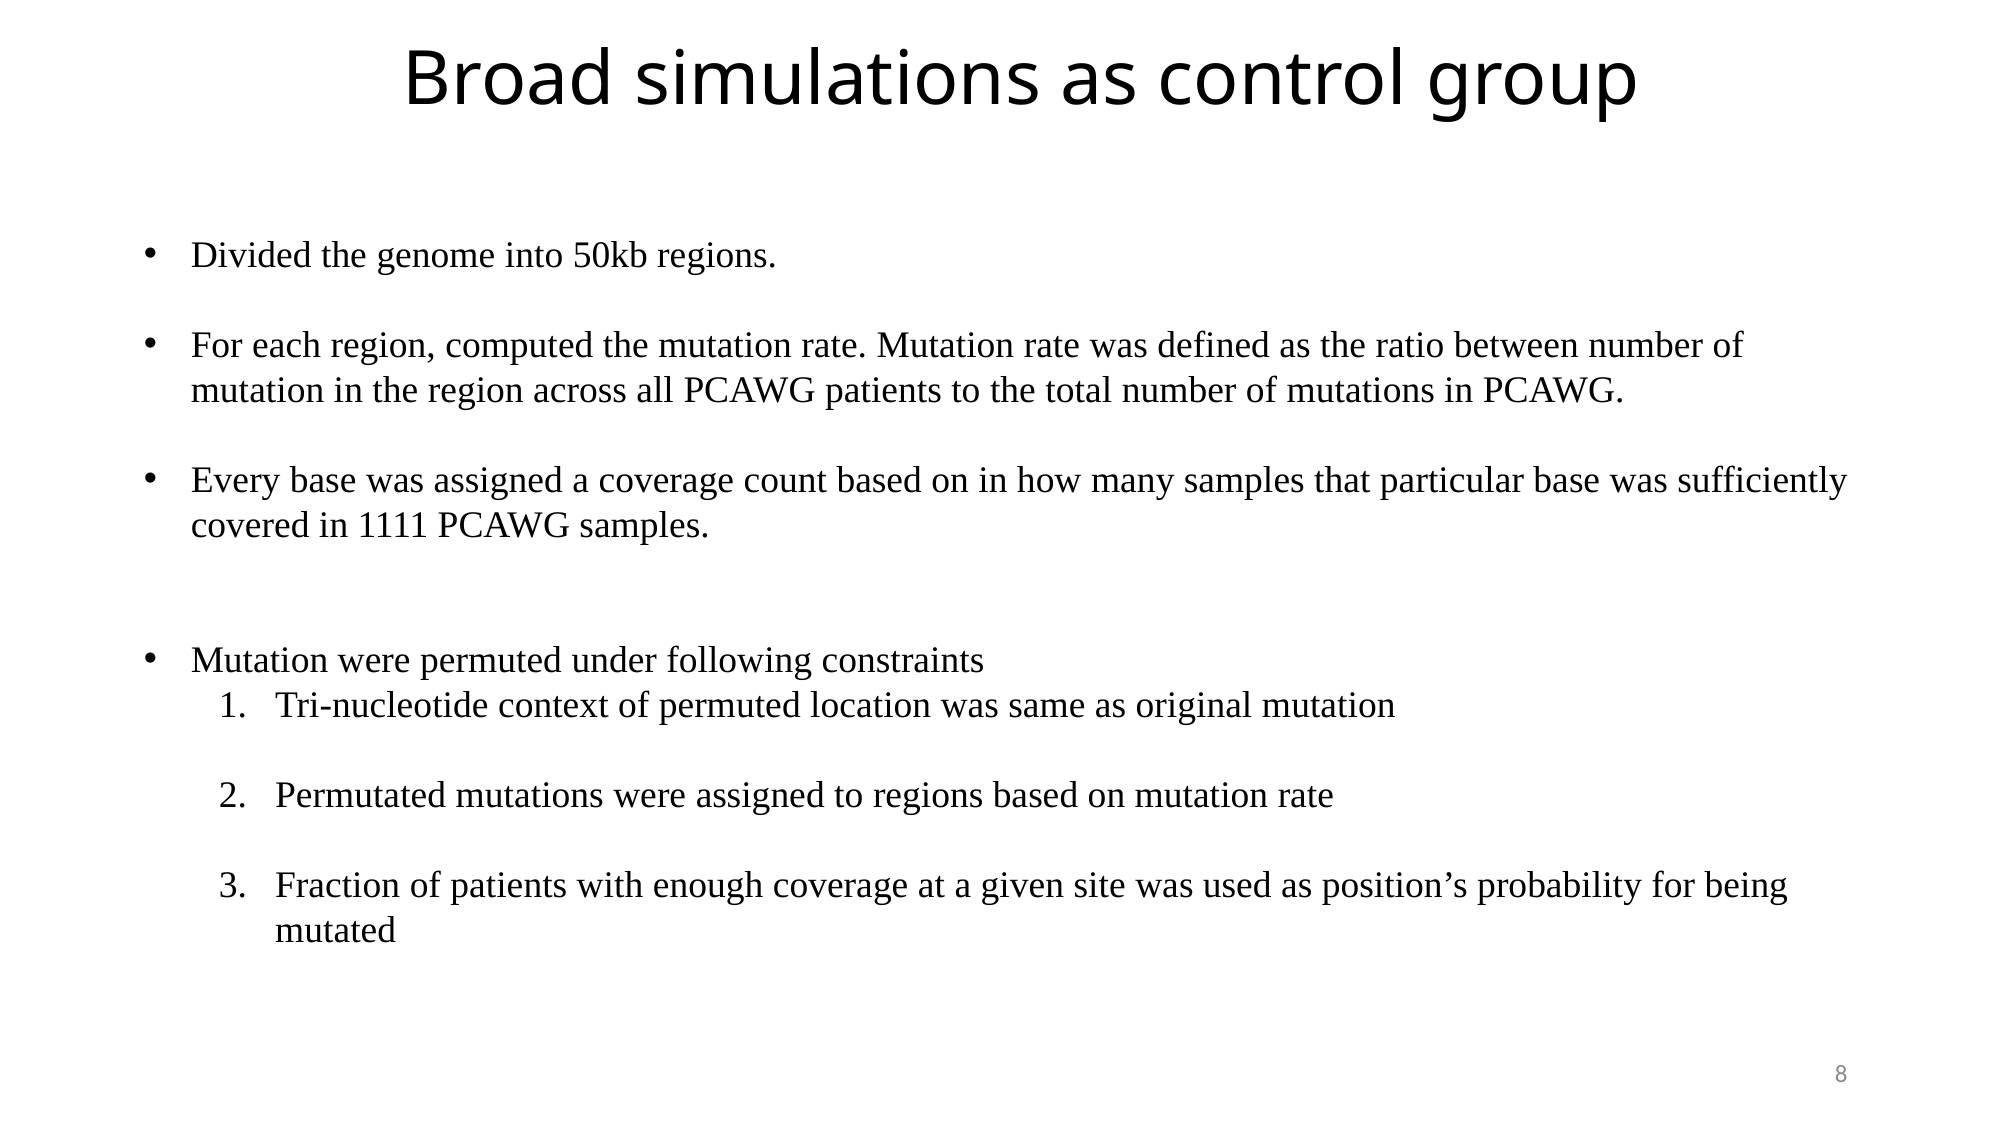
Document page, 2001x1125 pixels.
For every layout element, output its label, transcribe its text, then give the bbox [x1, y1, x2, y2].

text_box Broad simulations as control group [43, 32, 2000, 110]
text_box Divided the genome into 50kb regions. For each region, computed the mutation rate. Mutation rate was defined as the ratio between number of mutation in the region across all PCAWG patients to the total number of mutations in PCAWG. Every base was assigned a coverage count based on in how many samples that particular base was sufficiently covered in 1111 PCAWG samples. Mutation were permuted under following constraints Tri-nucleotide context of permuted location was same as original mutation Permutated mutations were assigned to regions based on mutation rate Fraction of patients with enough coverage at a given site was used as position’s probability for being mutated [129, 222, 1875, 1093]
slide_number 8 [1412, 1042, 1863, 1103]
